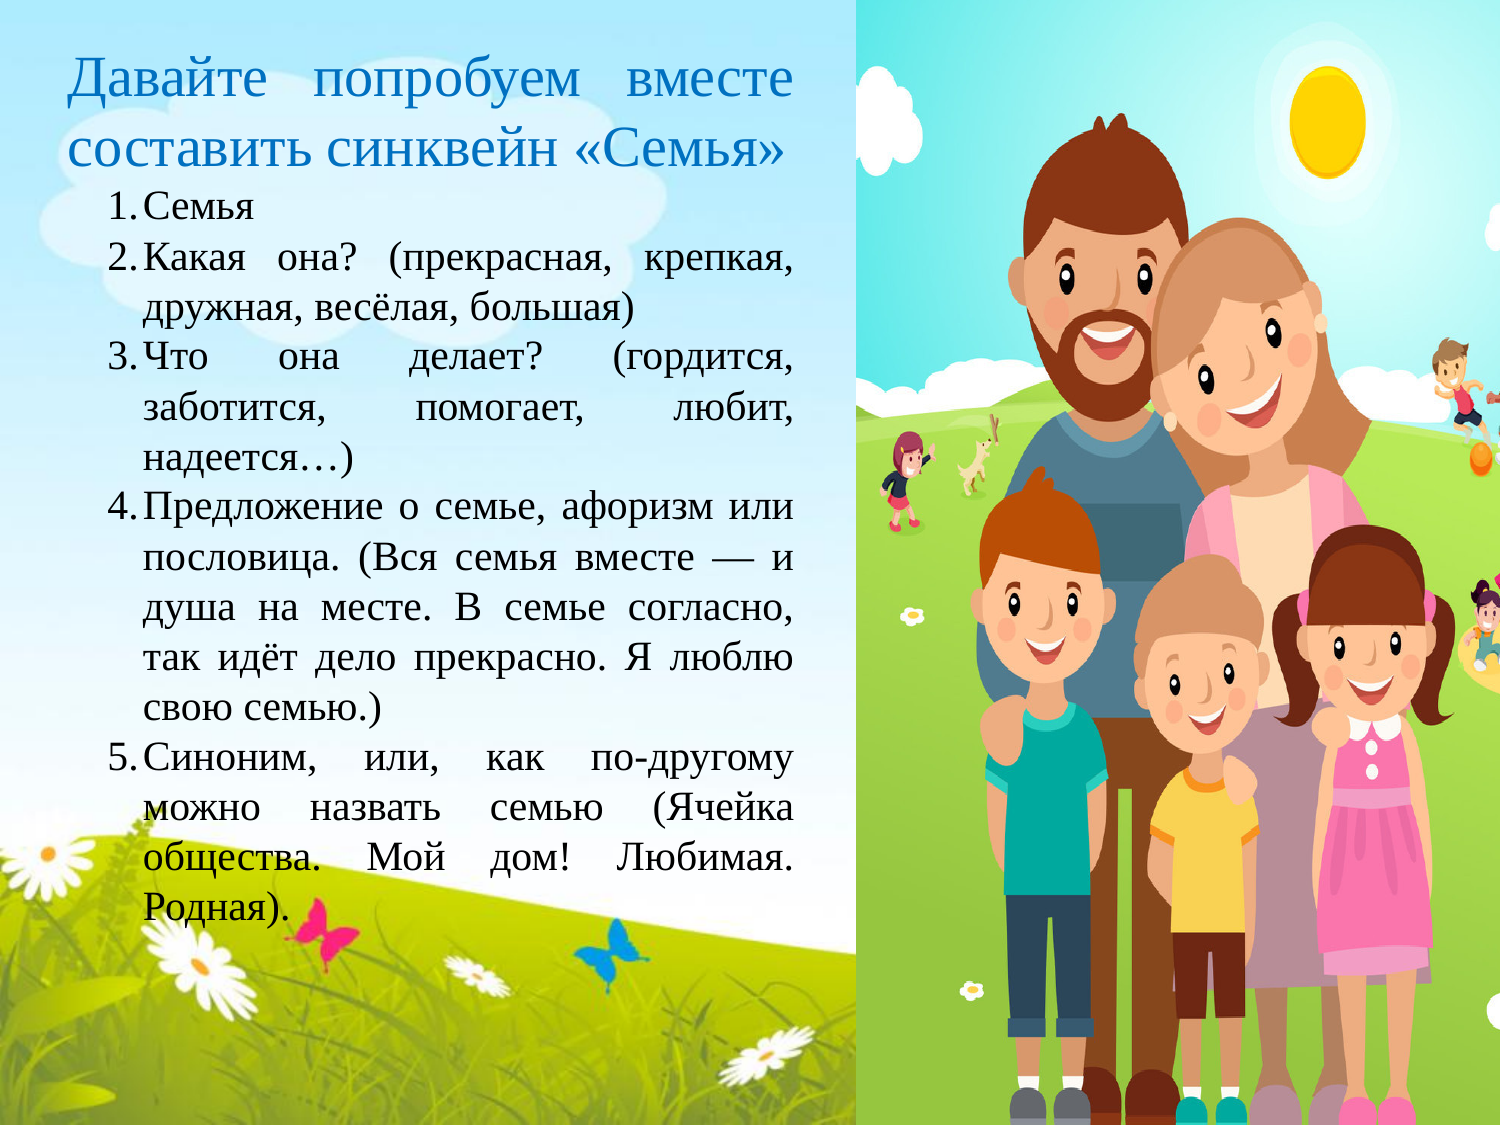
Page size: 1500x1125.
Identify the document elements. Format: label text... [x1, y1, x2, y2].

picture [0, 0, 1500, 1125]
text_box Давайте попробуем вместе составить синквейн «Семья» Семья Какая она? (прекрасная, крепкая, дружная, весёлая, большая) Что она делает? (гордится, заботится, помогает, любит, надеется…) Предложение о семье, афоризм или пословица. (Вся семья вместе — и душа на месте. В семье согласно, так идёт дело прекрасно. Я люблю свою семью.) Синоним, или, как по-другому можно назвать семью (Ячейка общества. Мой дом! Любимая. Родная). [53, 30, 809, 936]
